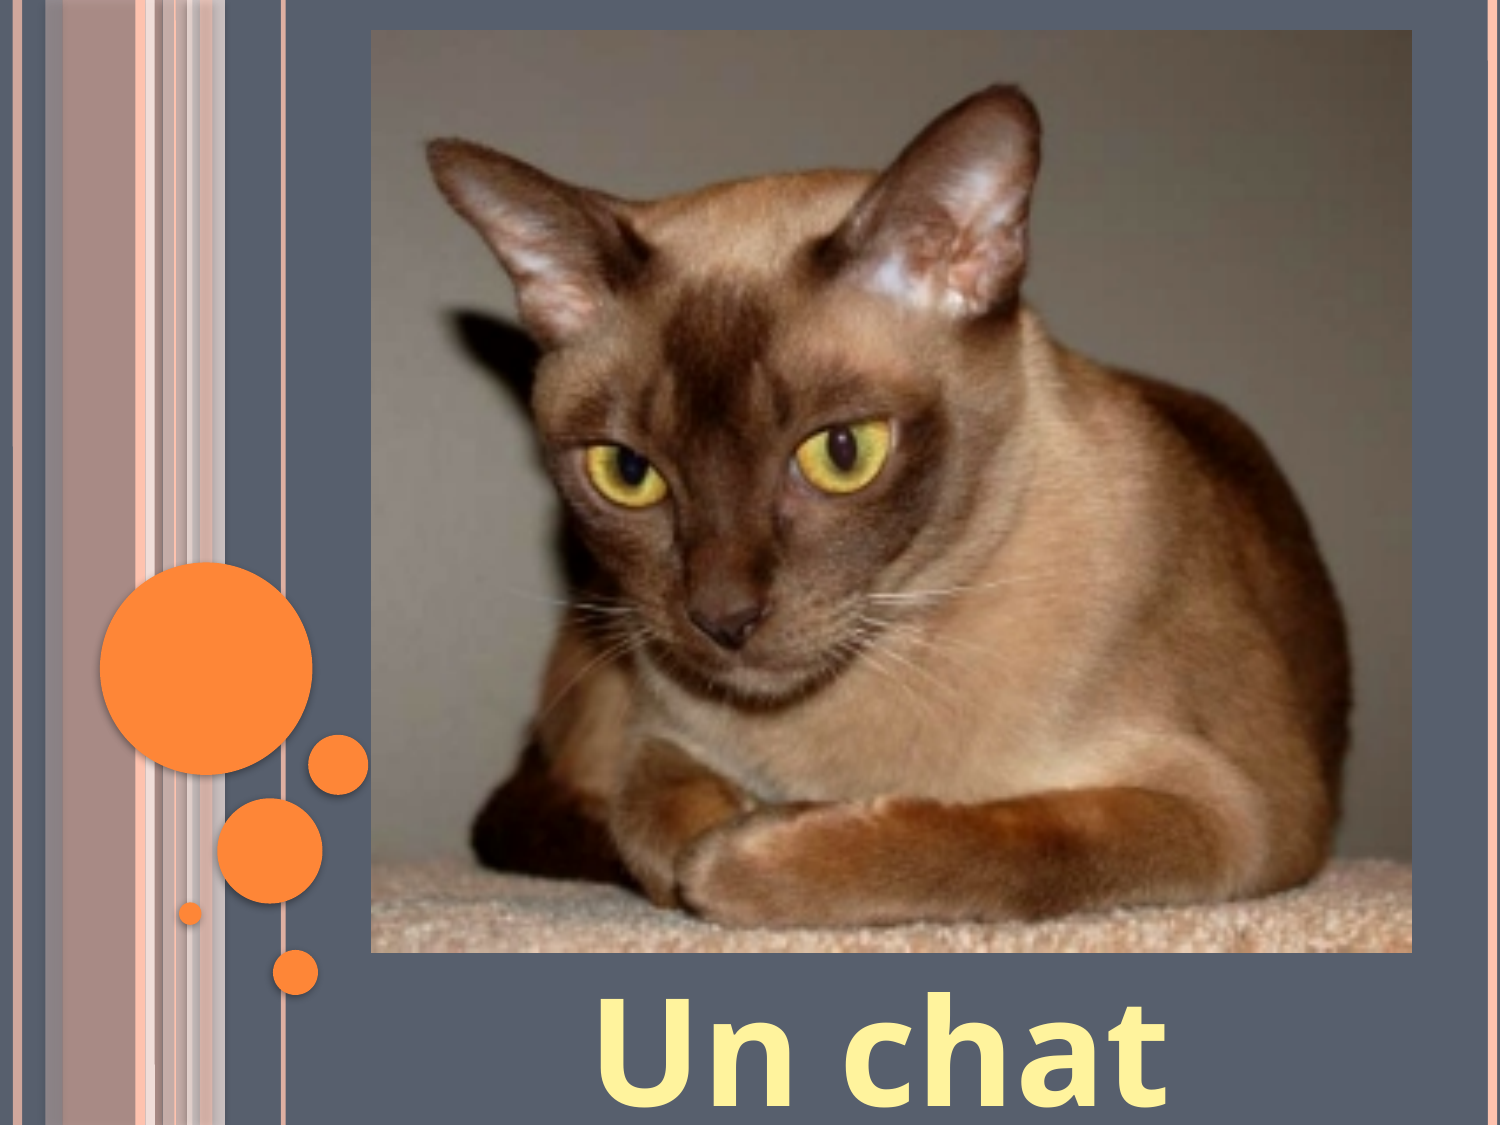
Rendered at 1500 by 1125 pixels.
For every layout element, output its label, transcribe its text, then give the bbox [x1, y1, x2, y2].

list Un chat [373, 960, 1386, 1125]
picture [371, 30, 1412, 953]
